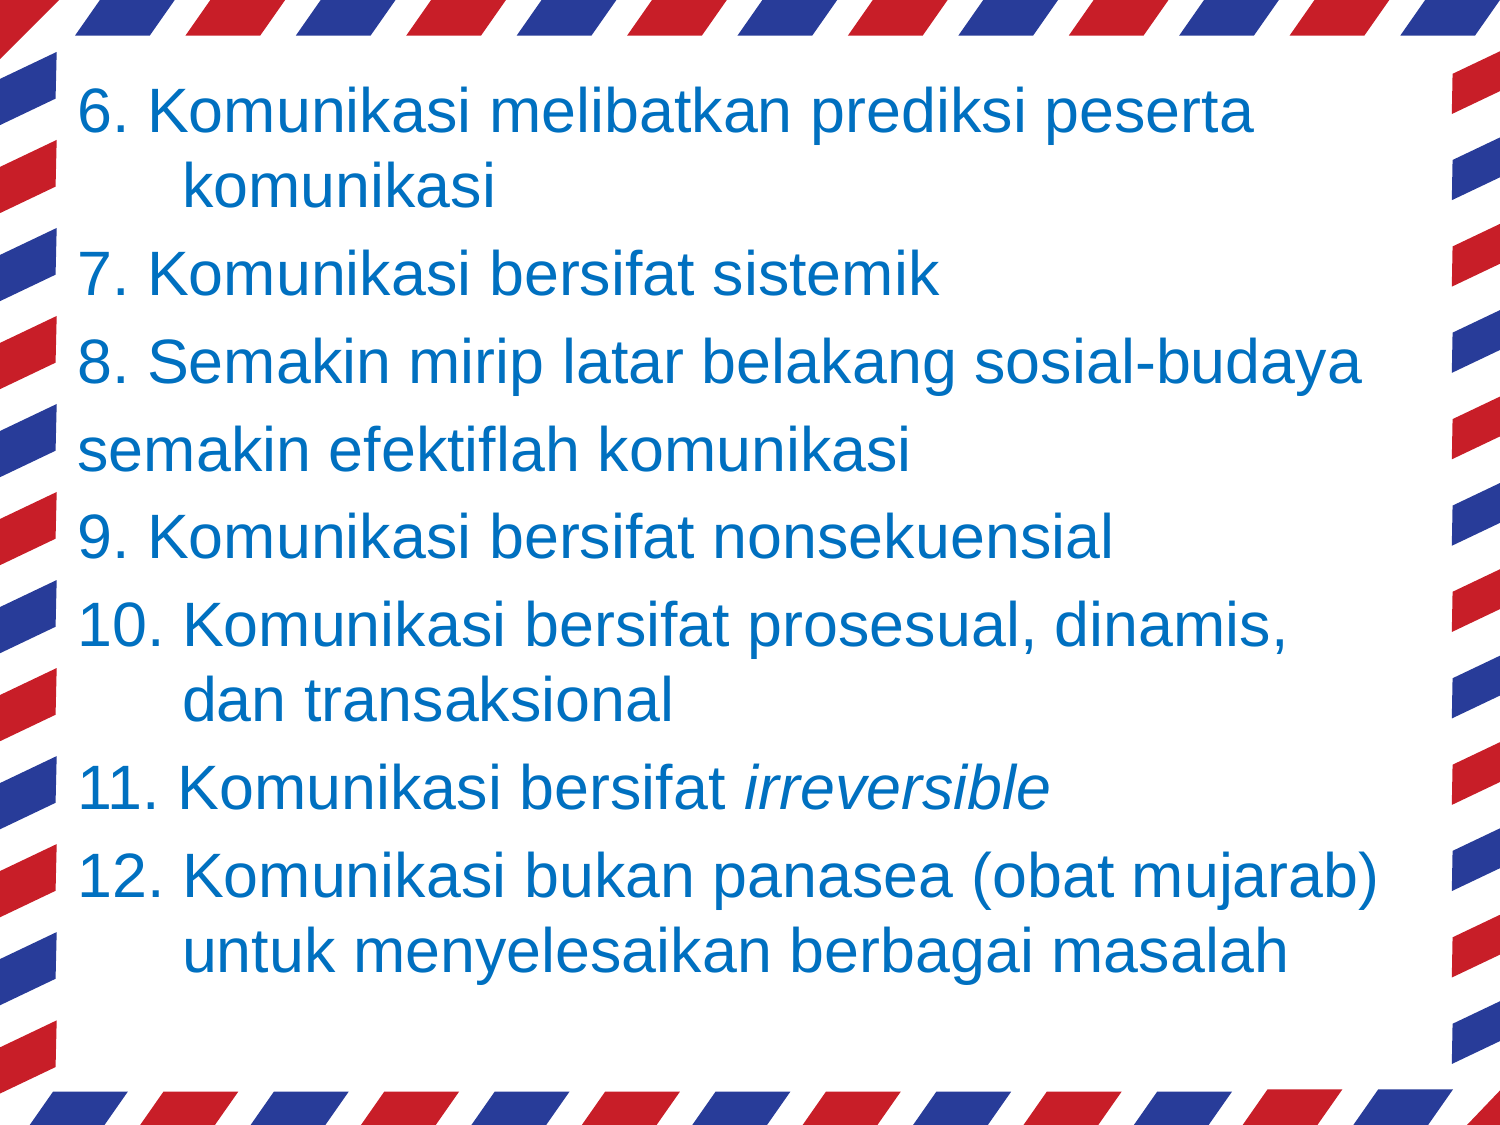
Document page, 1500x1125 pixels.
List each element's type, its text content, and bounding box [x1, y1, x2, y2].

list 6. Komunikasi melibatkan prediksi peserta komunikasi 7. Komunikasi bersifat sistemik 8. Semakin mirip latar belakang sosial-budaya semakin efektiflah komunikasi 9. Komunikasi bersifat nonsekuensial 10. Komunikasi bersifat prosesual, dinamis, dan transaksional 11. Komunikasi bersifat irreversible 12. Komunikasi bukan panasea (obat mujarab) untuk menyelesaikan berbagai masalah [62, 62, 1426, 1006]
